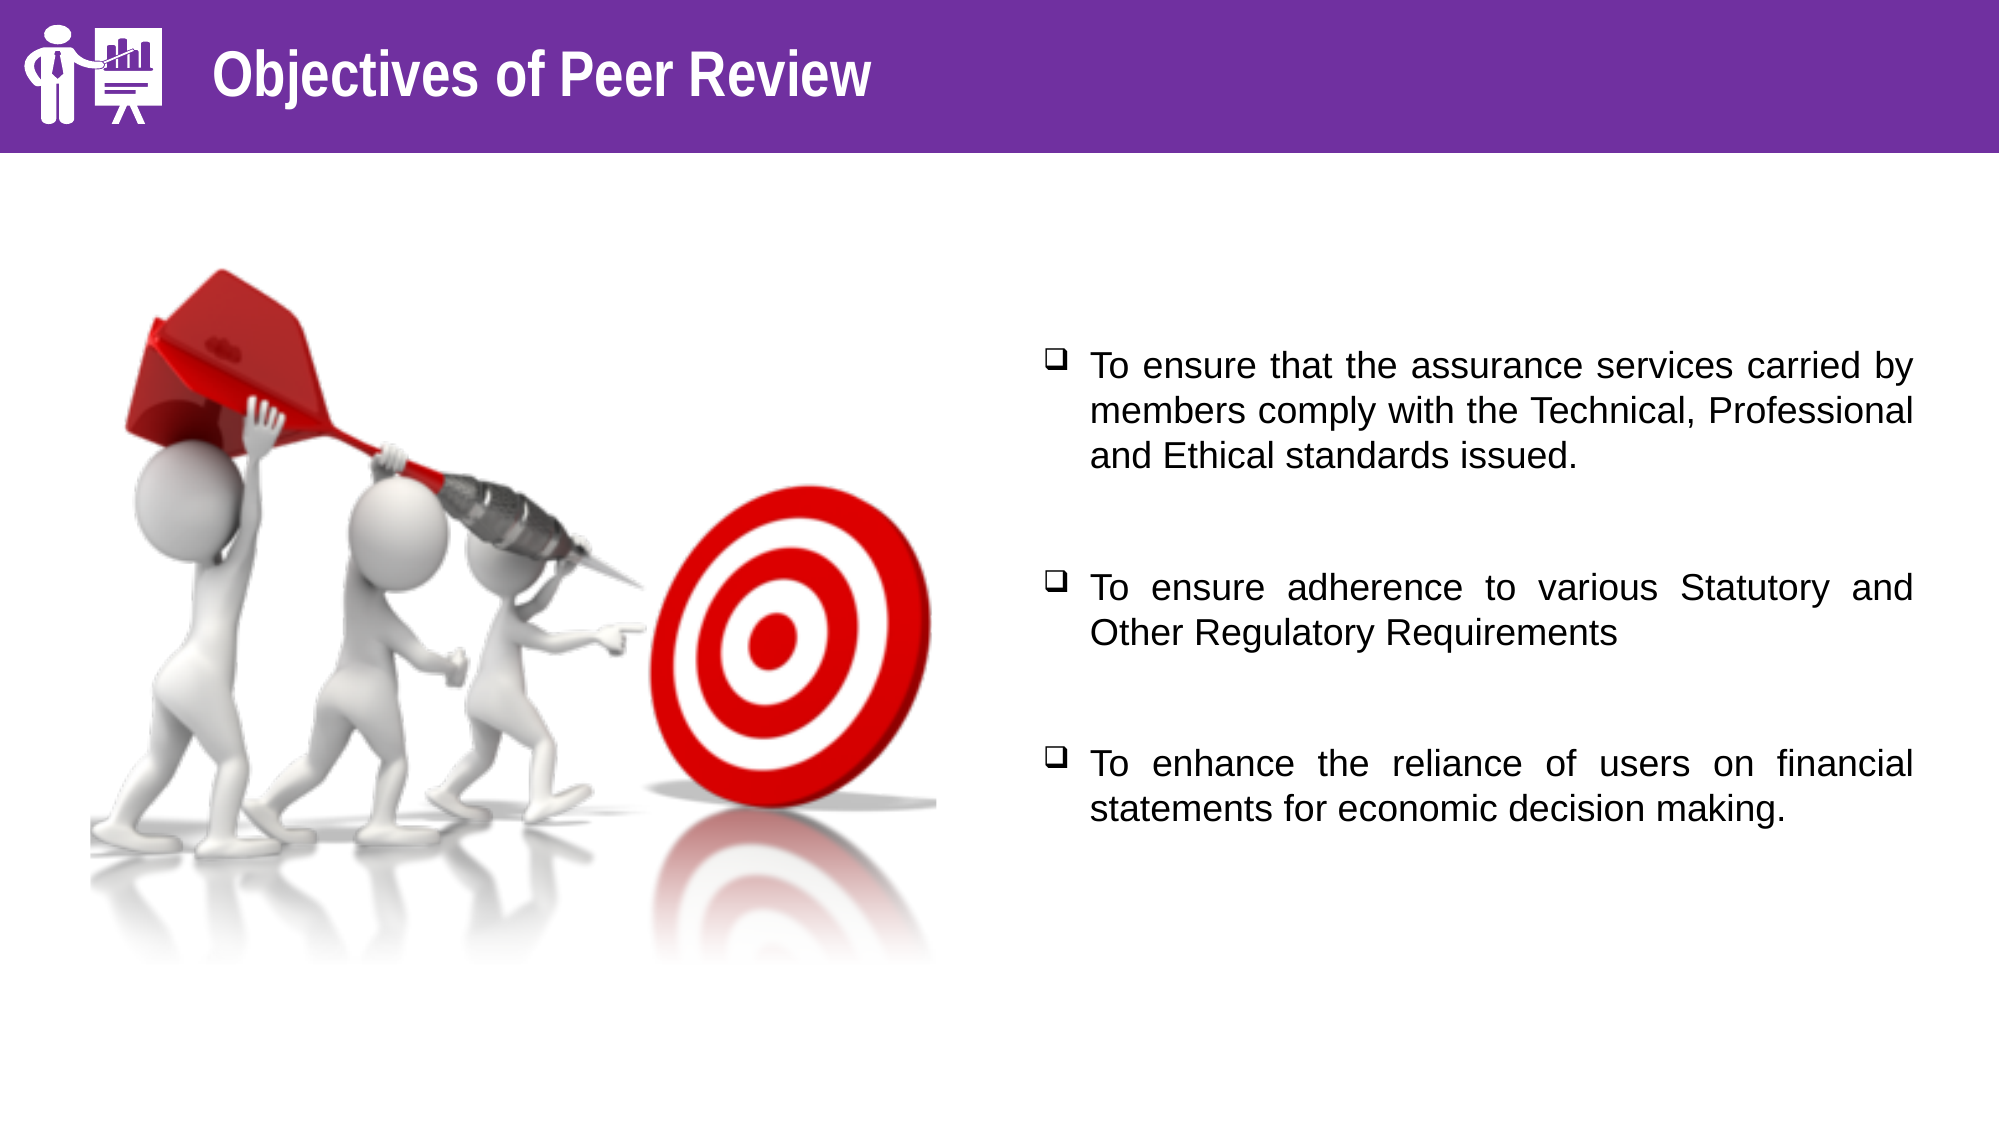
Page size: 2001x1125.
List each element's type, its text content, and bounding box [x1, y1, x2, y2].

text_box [24, 23, 162, 125]
picture [90, 187, 937, 1055]
text_box Objectives of Peer Review [0, 0, 2000, 154]
text_box To ensure that the assurance services carried by members comply with the Technical, Professional and Ethical standards issued. To ensure adherence to various Statutory and Other Regulatory Requirements To enhance the reliance of users on financial statements for economic decision making. [999, 333, 1929, 956]
